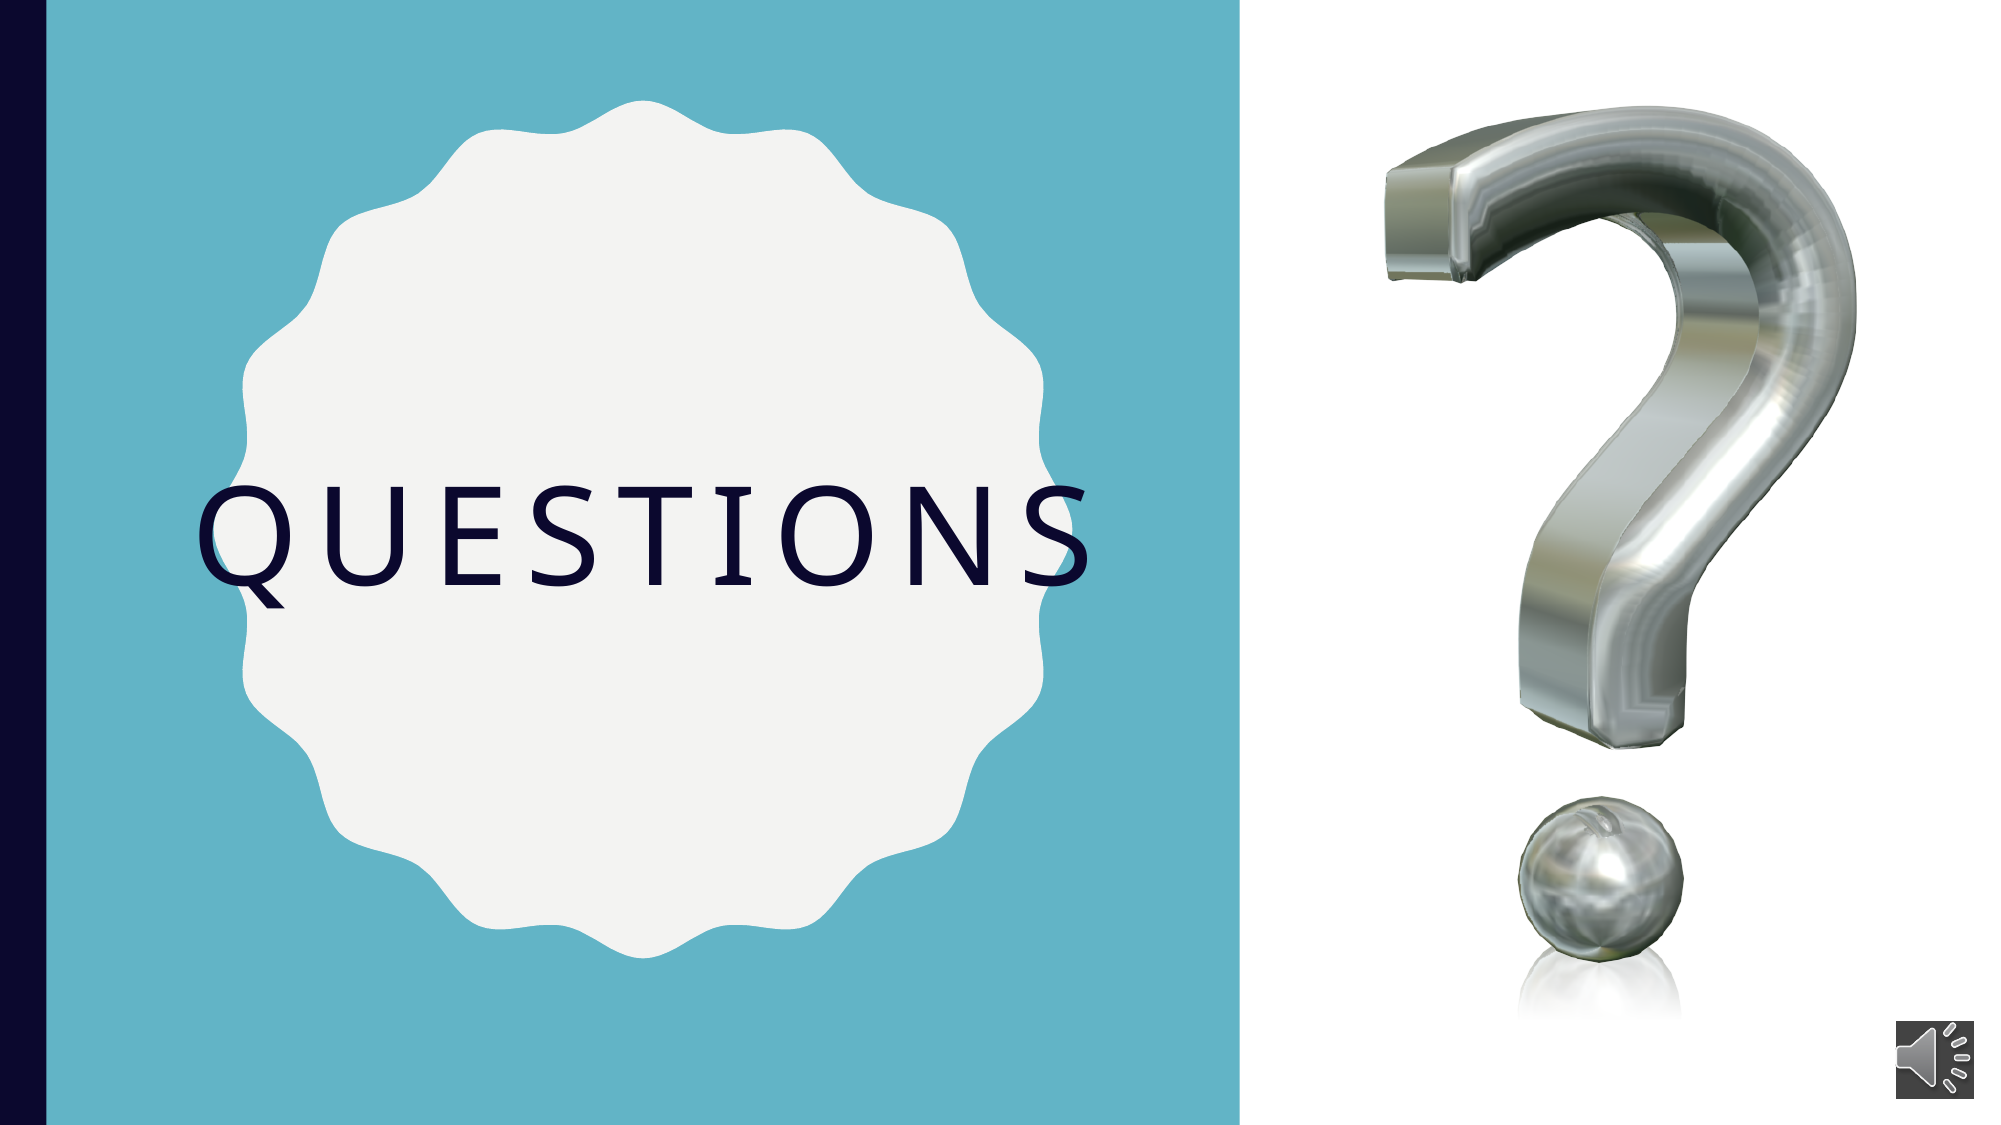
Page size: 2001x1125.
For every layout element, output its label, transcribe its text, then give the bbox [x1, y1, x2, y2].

text_box [1241, 0, 2000, 1125]
text_box [451, 902, 835, 959]
picture [1383, 105, 1857, 1020]
title Questions [97, 180, 1189, 902]
text_box [433, 100, 853, 180]
picture [1894, 1019, 1975, 1100]
text_box [47, 0, 1241, 1125]
text_box [0, 0, 47, 1125]
